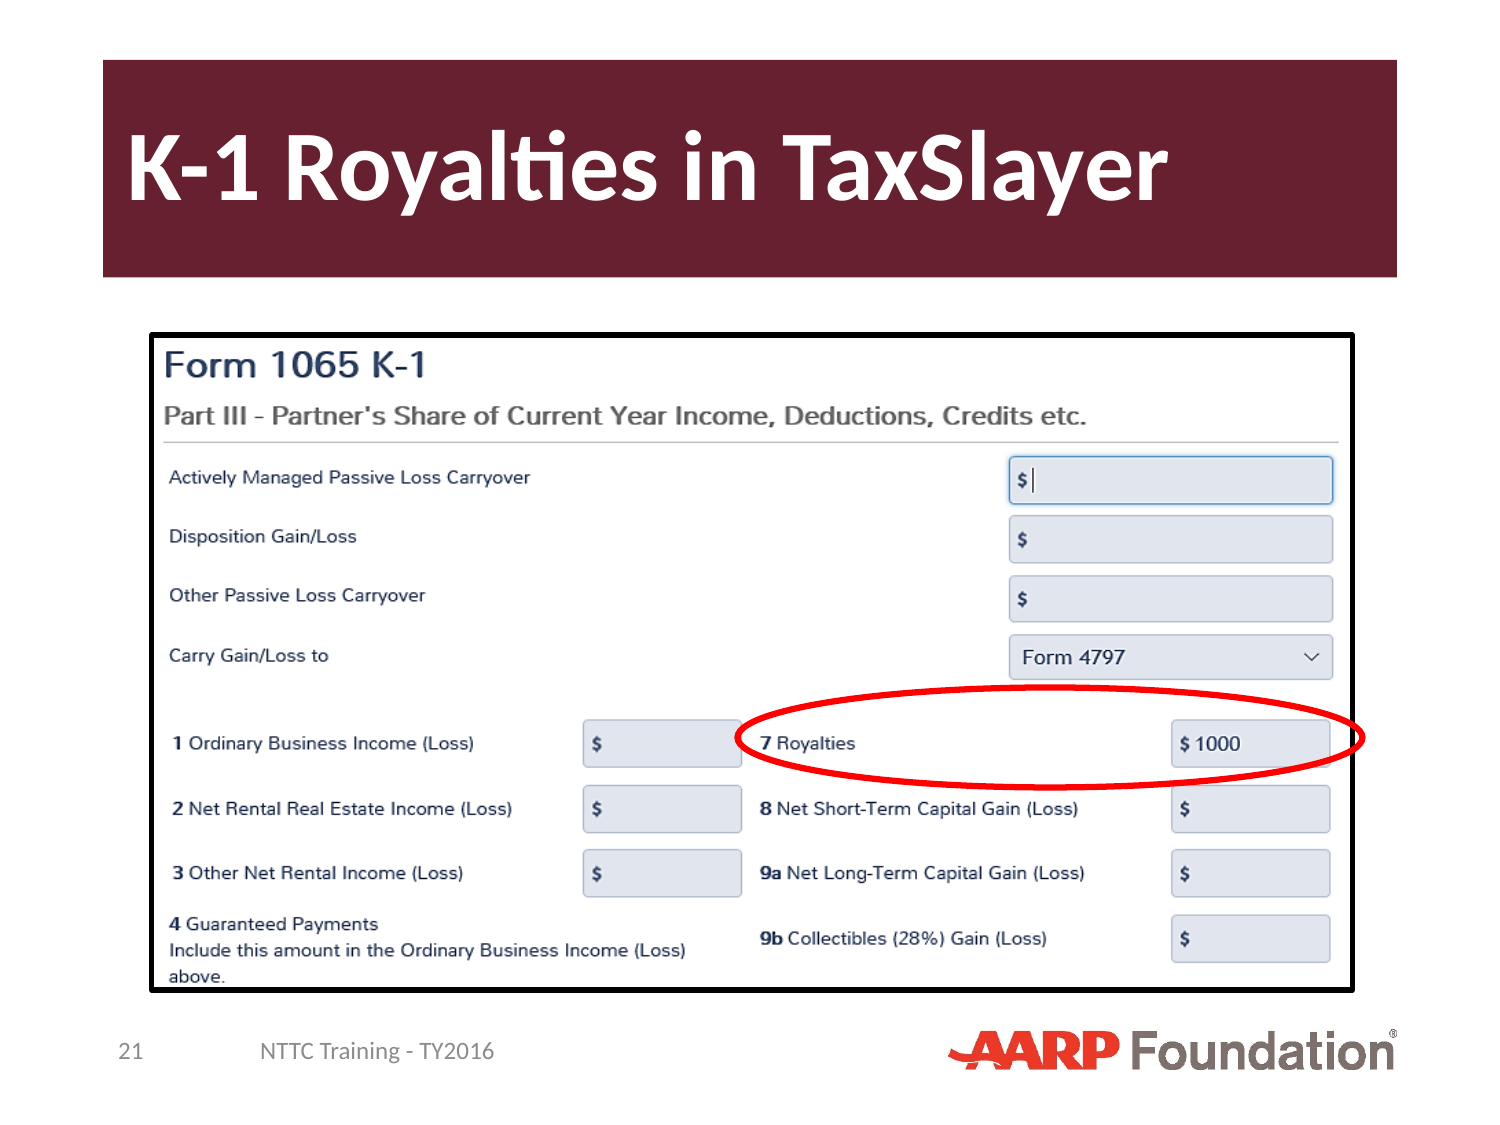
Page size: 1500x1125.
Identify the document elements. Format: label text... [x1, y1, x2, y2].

title K-1 Royalties in TaxSlayer [103, 59, 1397, 278]
picture [948, 1029, 1397, 1070]
text_box [1350, 722, 1364, 753]
footer NTTC Training - TY2016 [245, 1019, 812, 1080]
slide_number 21 [103, 1019, 208, 1080]
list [154, 337, 1350, 988]
